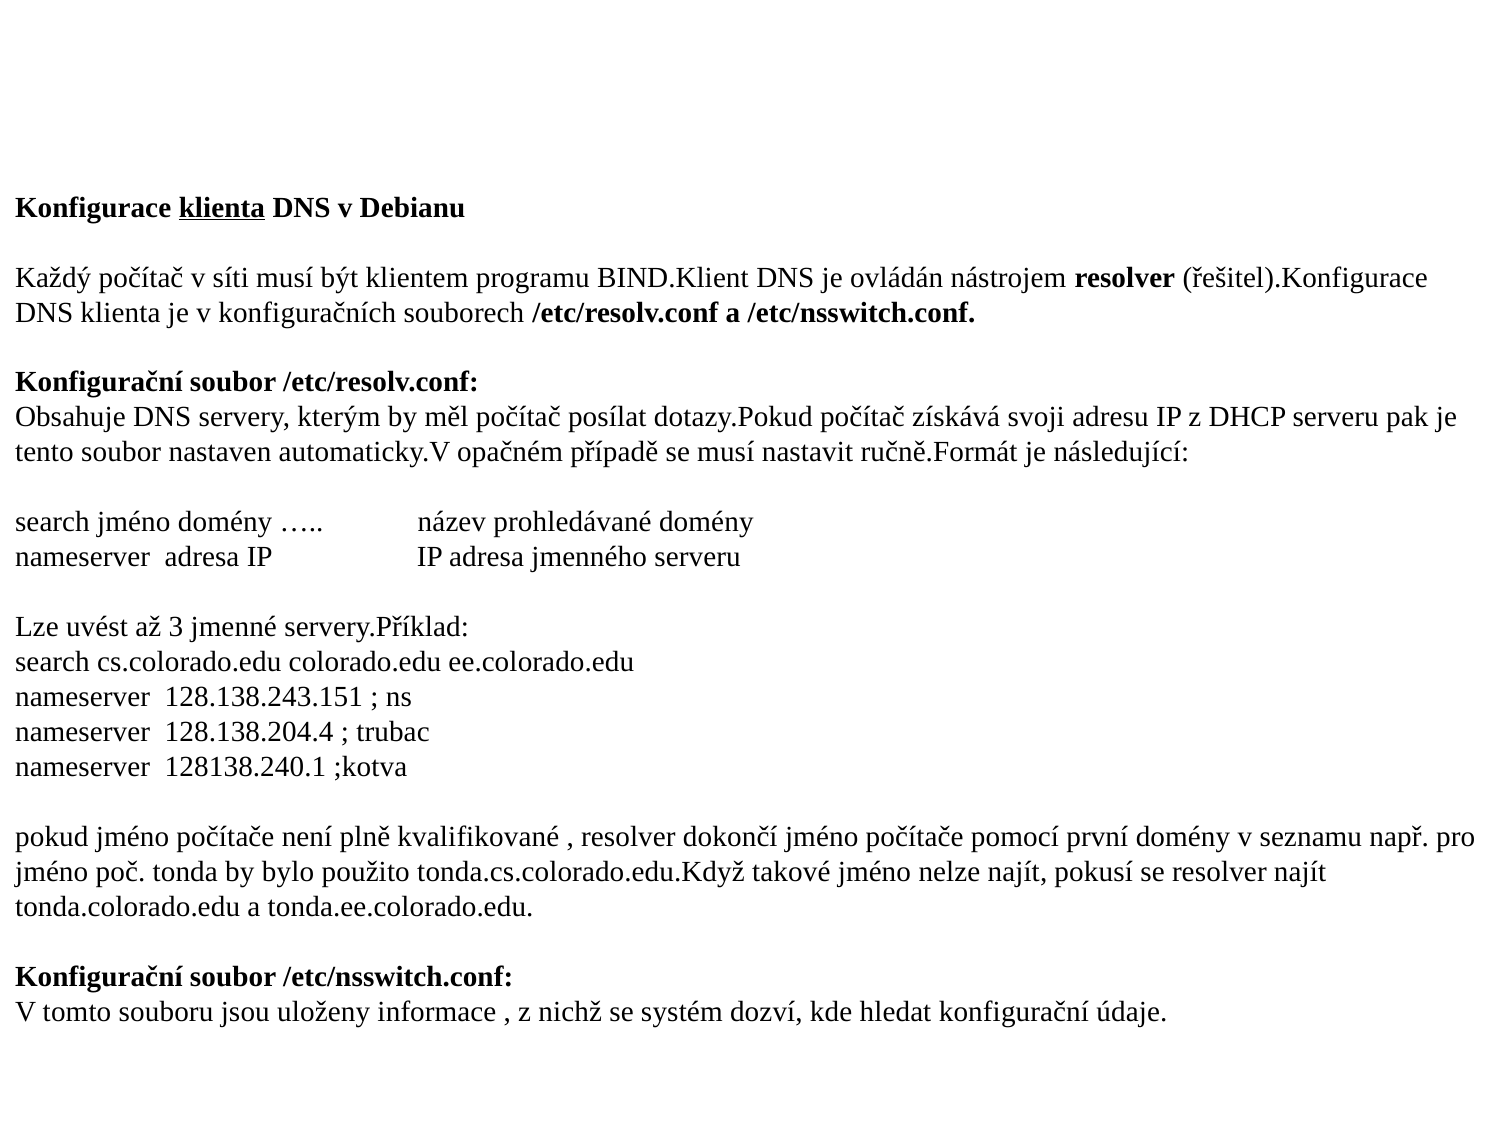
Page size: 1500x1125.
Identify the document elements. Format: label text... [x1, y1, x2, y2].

text_box Konfigurace klienta DNS v Debianu Každý počítač v síti musí být klientem programu BIND.Klient DNS je ovládán nástrojem resolver (řešitel).Konfigurace DNS klienta je v konfiguračních souborech /etc/resolv.conf a /etc/nsswitch.conf. Konfigurační soubor /etc/resolv.conf: Obsahuje DNS servery, kterým by měl počítač posílat dotazy.Pokud počítač získává svoji adresu IP z DHCP serveru pak je tento soubor nastaven automaticky.V opačném případě se musí nastavit ručně.Formát je následující: search jméno domény ….. název prohledávané domény nameserver adresa IP IP adresa jmenného serveru Lze uvést až 3 jmenné servery.Příklad: search cs.colorado.edu colorado.edu ee.colorado.edu nameserver 128.138.243.151 ; ns nameserver 128.138.204.4 ; trubac nameserver 128138.240.1 ;kotva pokud jméno počítače není plně kvalifikované , resolver dokončí jméno počítače pomocí první domény v seznamu např. pro jméno poč. tonda by bylo použito tonda.cs.colorado.edu.Když takové jméno nelze najít, pokusí se resolver najít tonda.colorado.edu a tonda.ee.colorado.edu. Konfigurační soubor /etc/nsswitch.conf: V tomto souboru jsou uloženy informace , z nichž se systém dozví, kde hledat konfigurační údaje. [0, 180, 1500, 1035]
